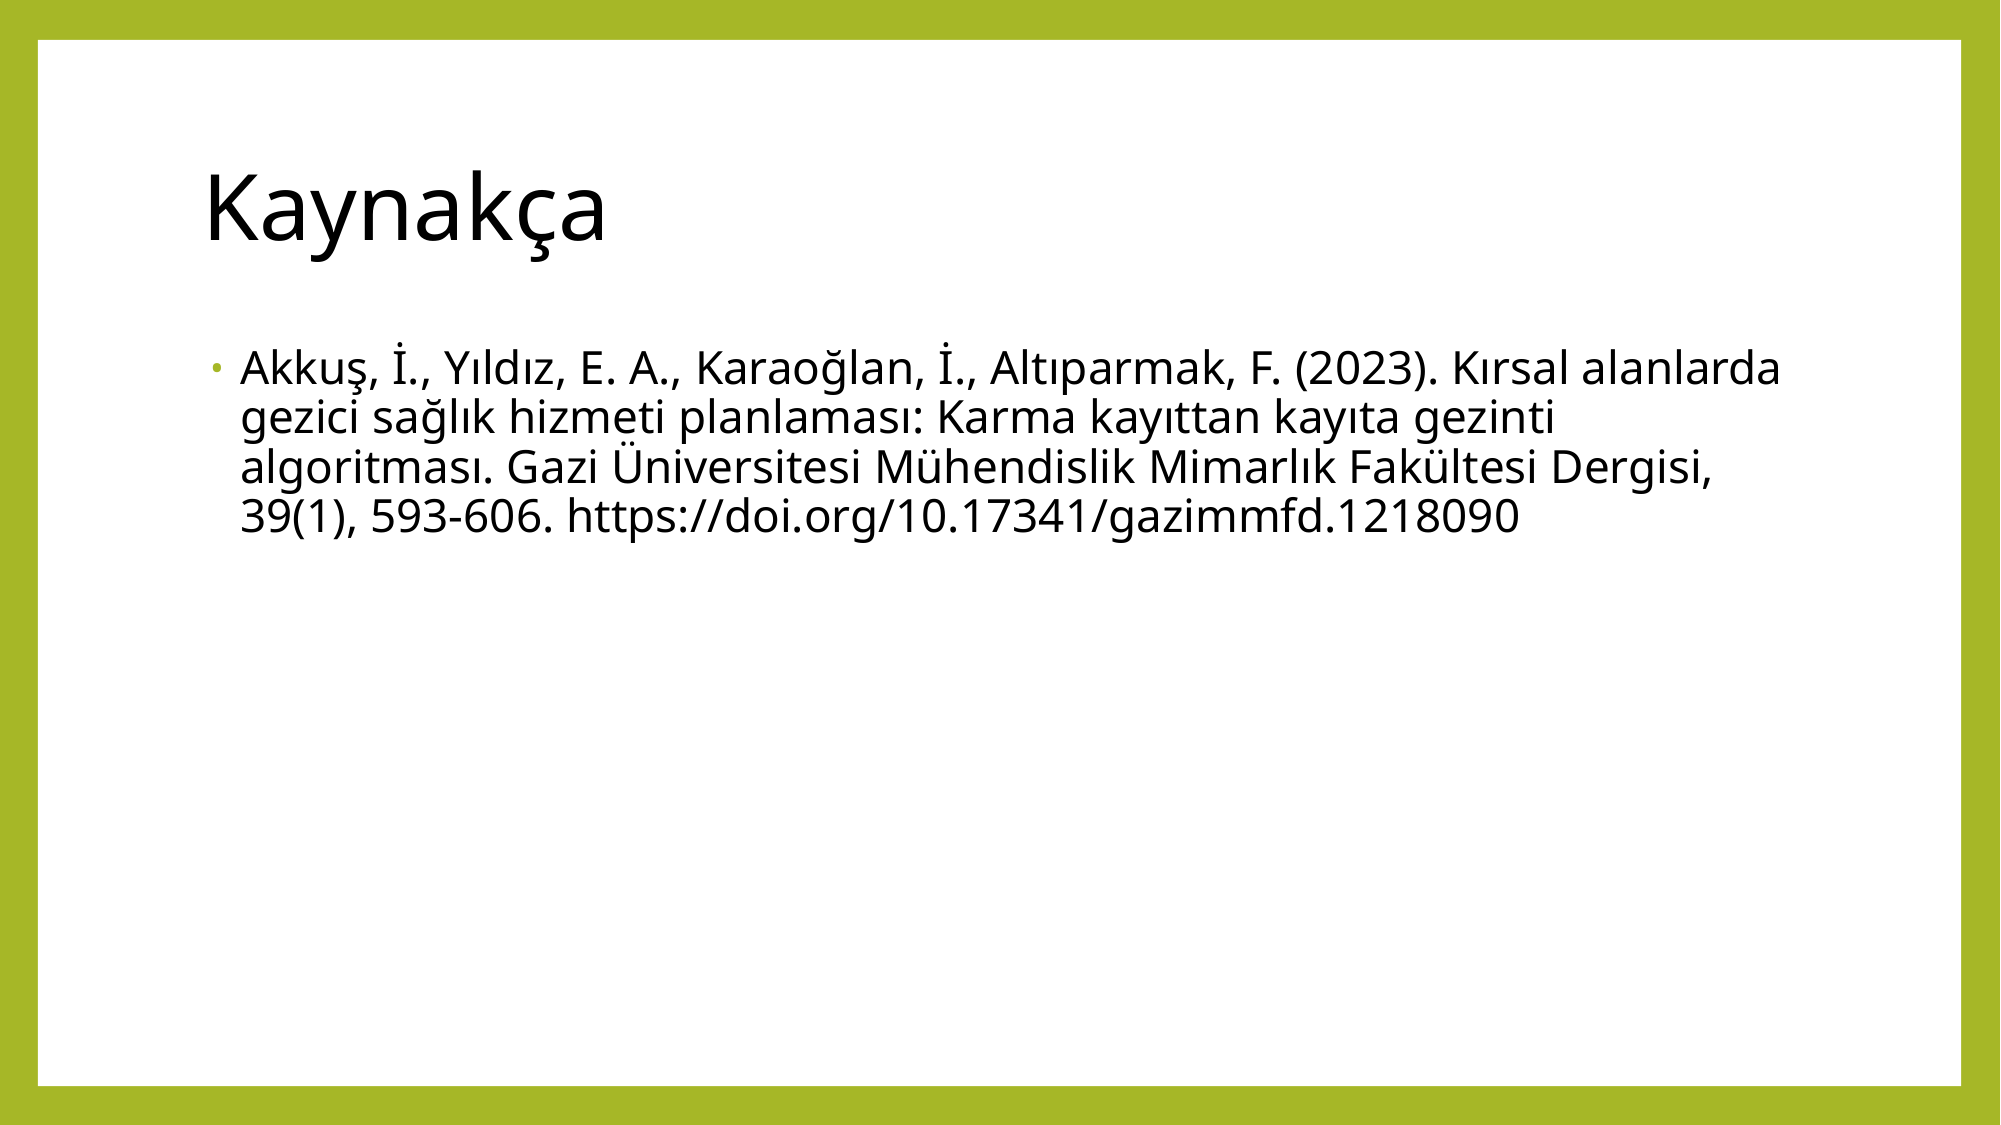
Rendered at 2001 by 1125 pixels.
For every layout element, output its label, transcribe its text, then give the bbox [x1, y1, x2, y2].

list Akkuş, İ., Yıldız, E. A., Karaoğlan, İ., Altıparmak, F. (2023). Kırsal alanlarda gezici sağlık hizmeti planlaması: Karma kayıttan kayıta gezinti algoritması. Gazi Üniversitesi Mühendislik Mimarlık Fakültesi Dergisi, 39(1), 593-606. https://doi.org/10.17341/gazimmfd.1218090 [187, 337, 1808, 1000]
title Kaynakça [187, 99, 1808, 323]
